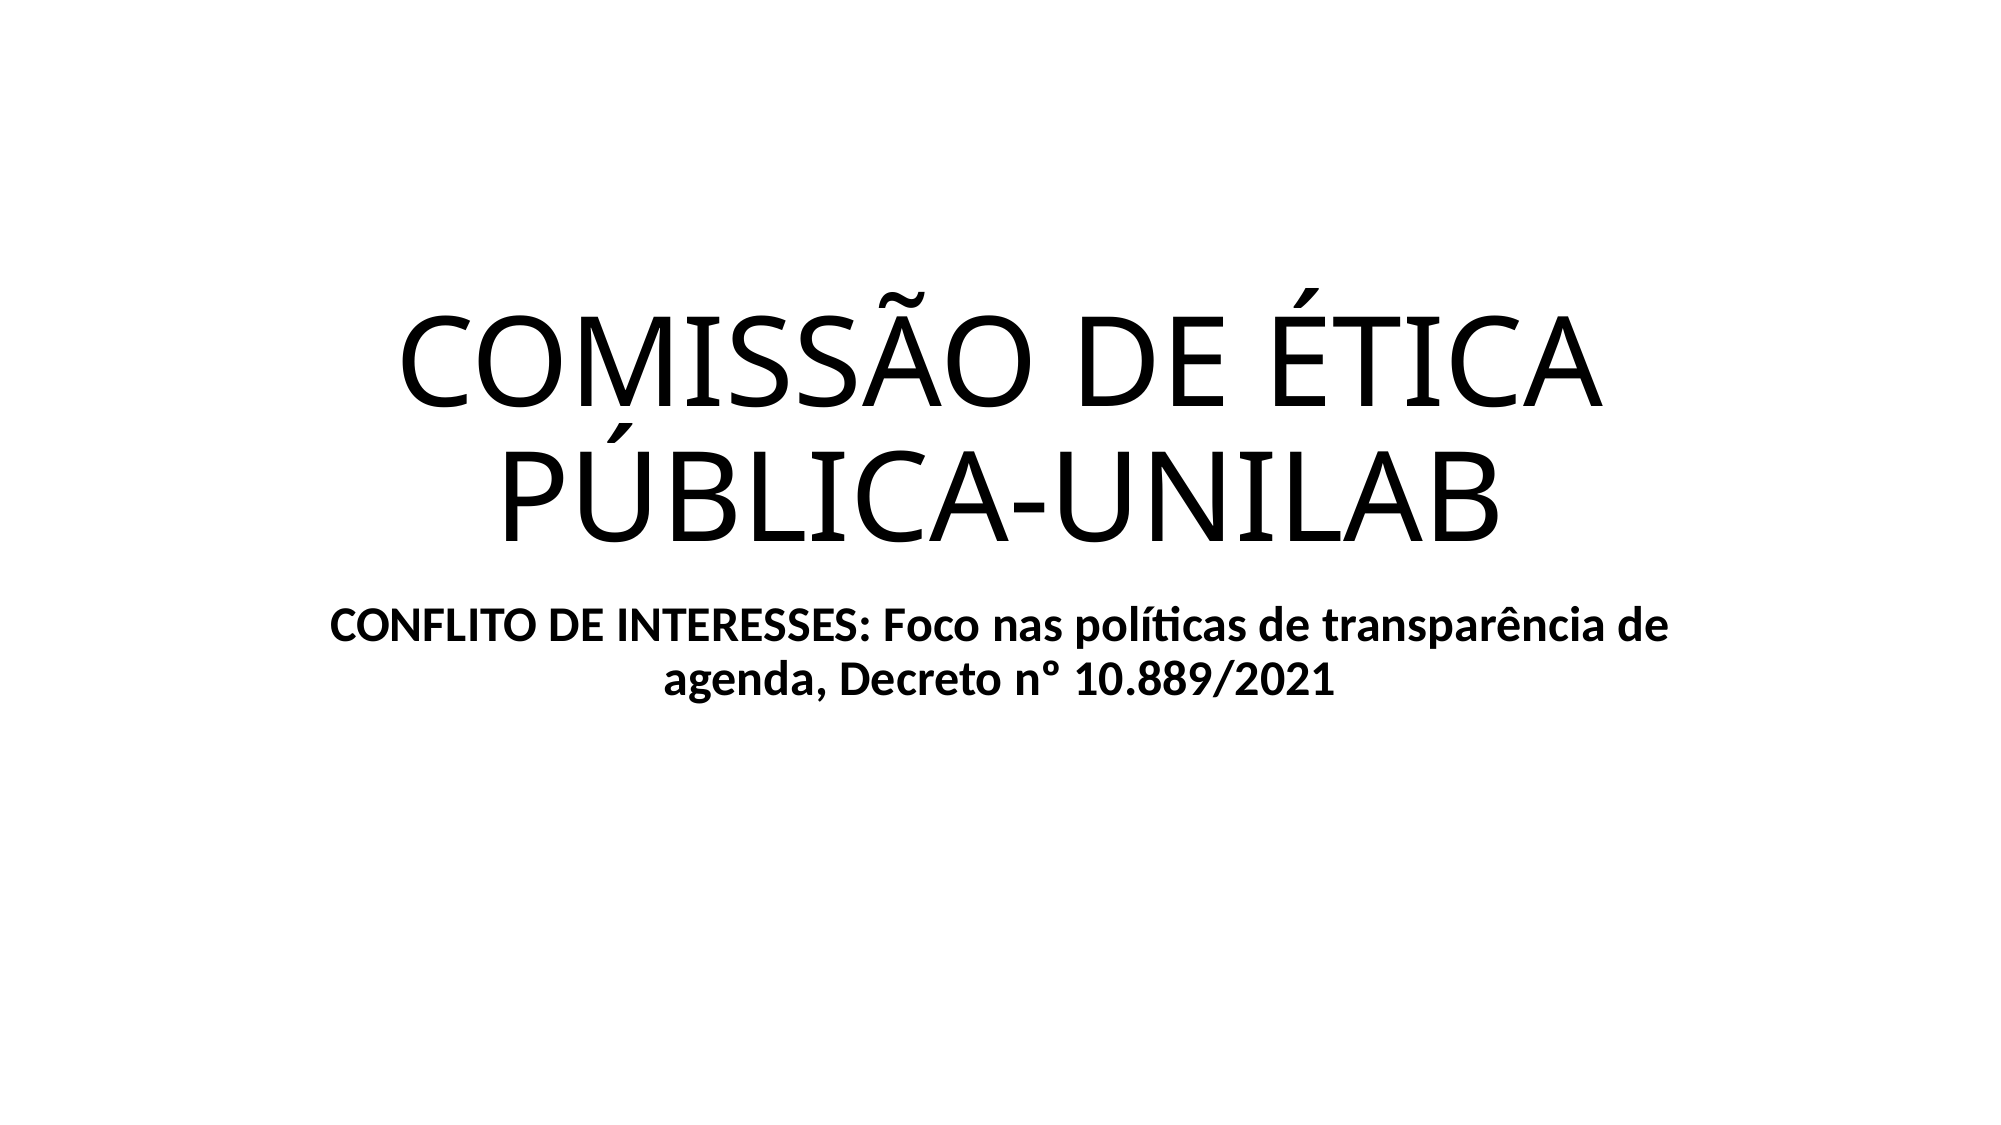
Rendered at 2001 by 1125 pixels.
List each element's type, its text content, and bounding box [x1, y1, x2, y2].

title COMISSÃO DE ÉTICA PÚBLICA-UNILAB [249, 184, 1750, 576]
subtitle CONFLITO DE INTERESSES: Foco nas políticas de transparência de agenda, Decreto nº 10.889/2021 [249, 590, 1750, 863]
